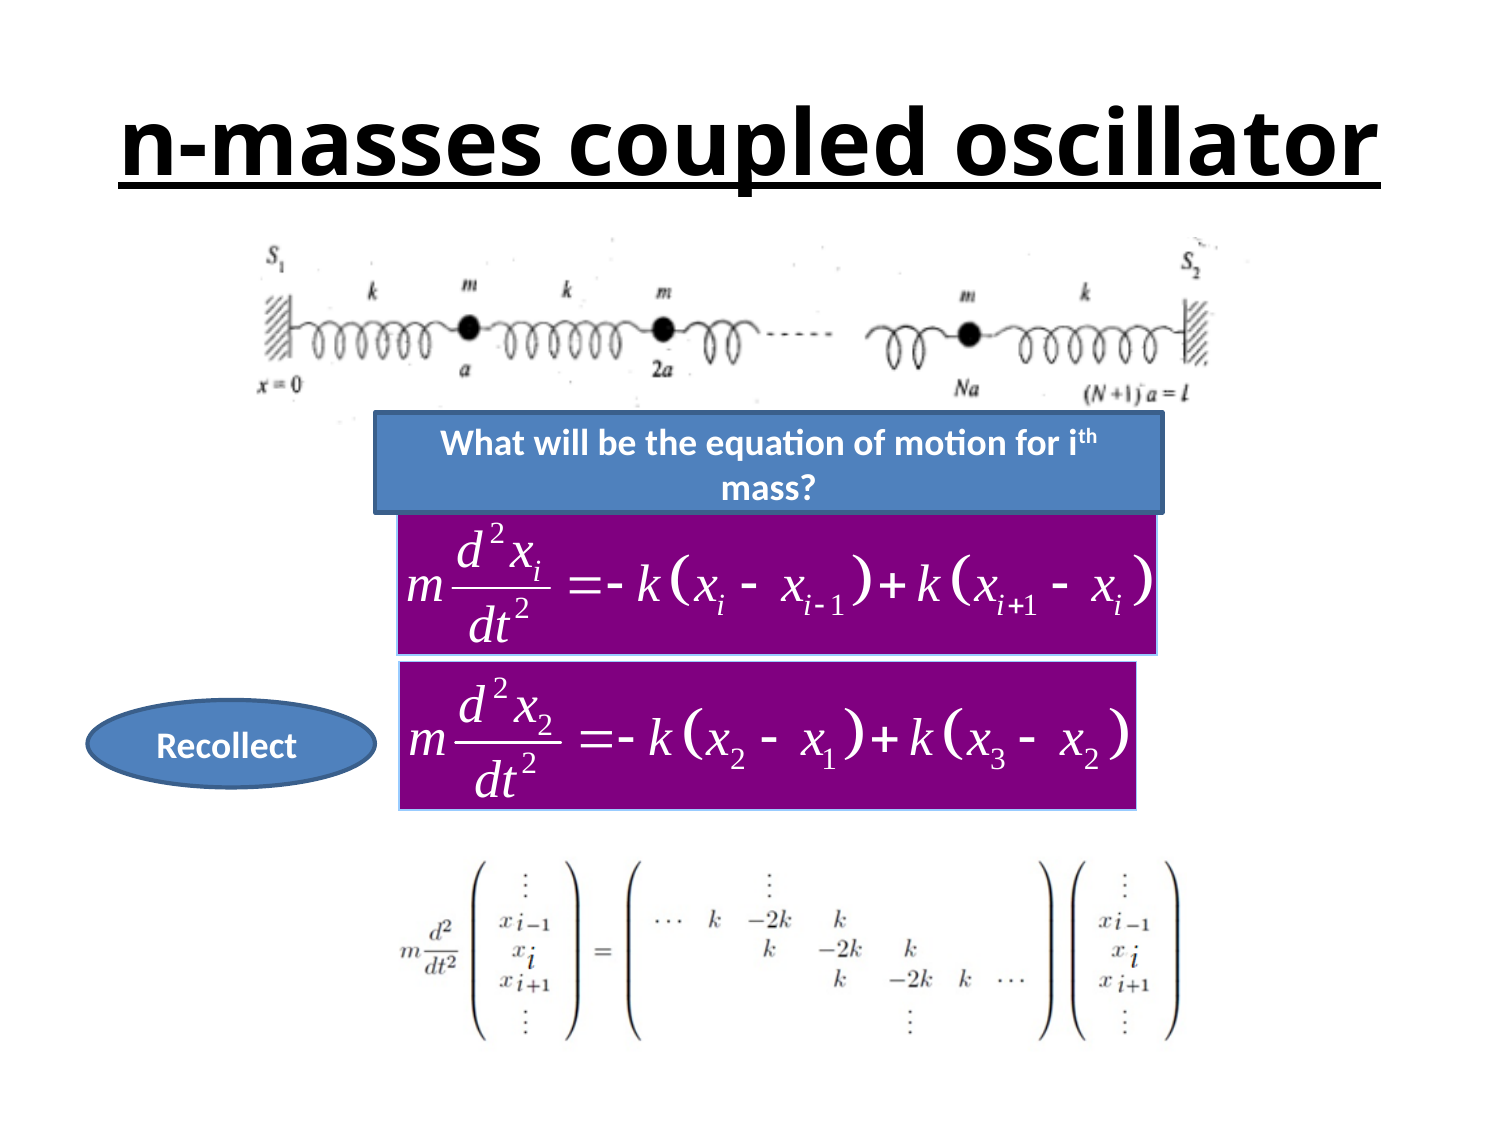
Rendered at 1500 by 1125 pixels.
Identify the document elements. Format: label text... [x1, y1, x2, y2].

title n-masses coupled oscillator [75, 45, 1425, 233]
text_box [399, 662, 1137, 810]
picture [224, 237, 1254, 426]
text_box Recollect [85, 697, 378, 790]
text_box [397, 508, 1157, 655]
text_box What will be the equation of motion for ith mass? [373, 435, 1165, 515]
picture [367, 841, 1187, 1125]
